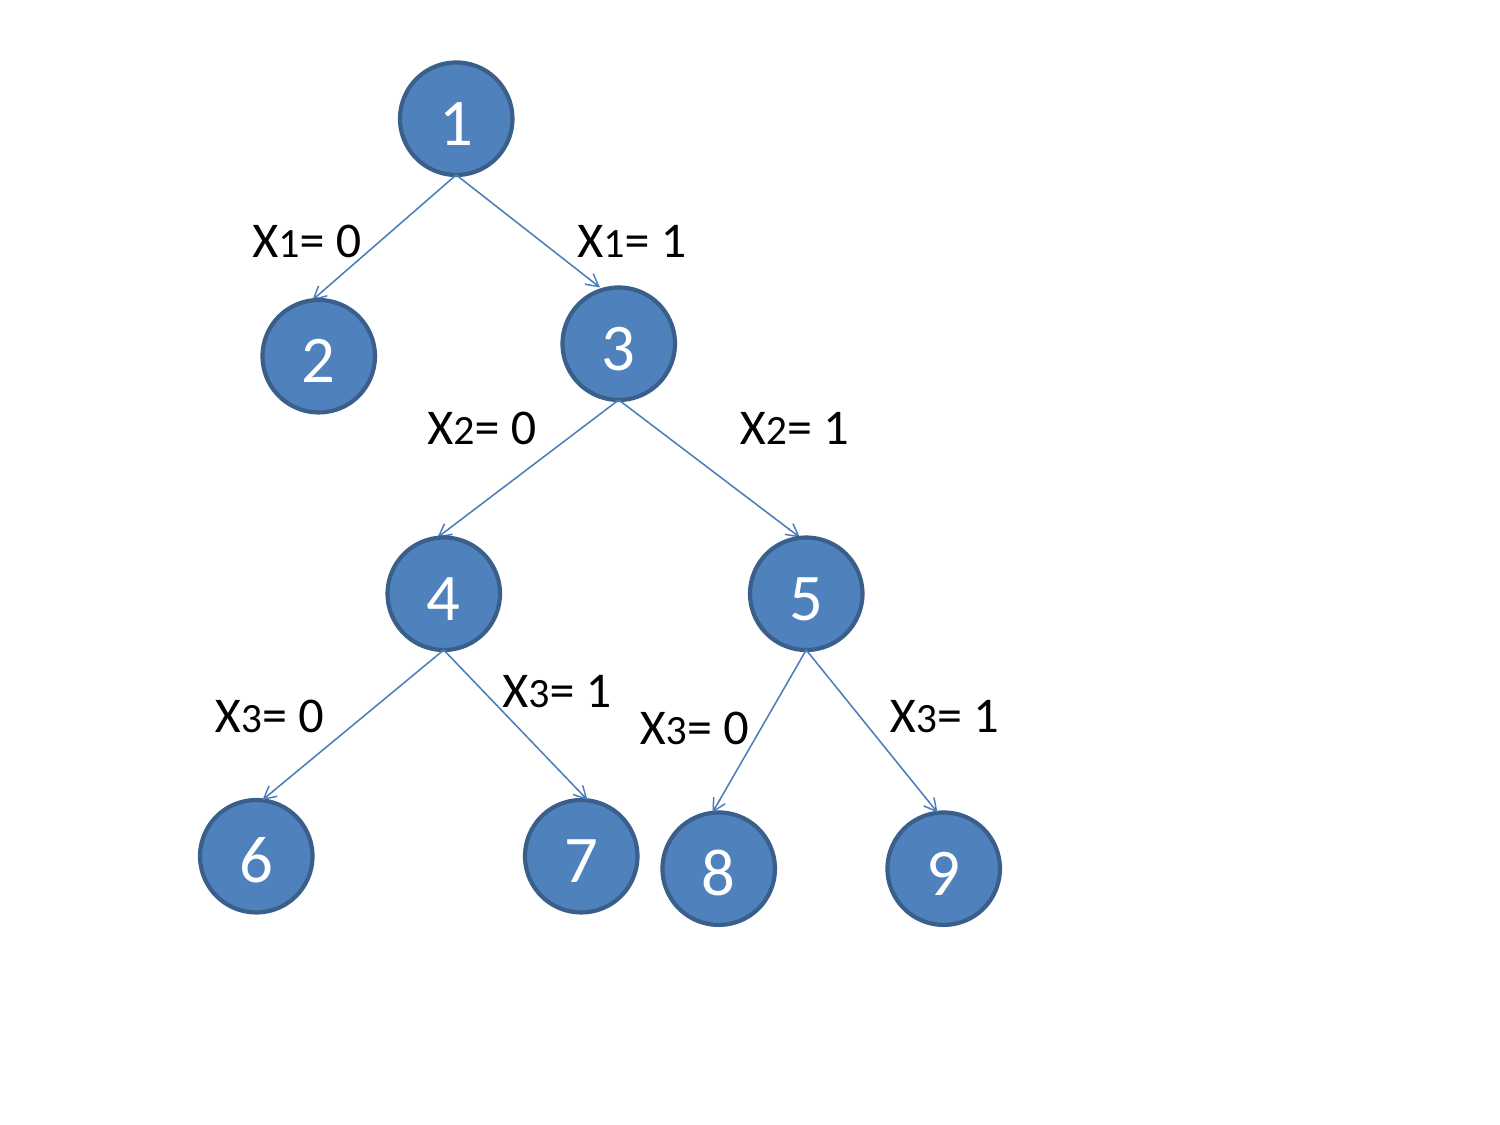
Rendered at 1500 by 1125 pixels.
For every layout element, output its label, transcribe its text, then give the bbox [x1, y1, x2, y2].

text_box X3= 1 [957, 674, 1050, 750]
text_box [677, 684, 785, 779]
text_box X1= 1 [588, 199, 738, 275]
text_box X3= 1 [487, 649, 663, 725]
text_box 8 [660, 810, 778, 928]
text_box 3 [560, 285, 678, 402]
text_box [440, 652, 591, 798]
text_box X3= 0 [624, 687, 673, 763]
text_box X2= 0 [412, 387, 454, 463]
text_box 4 [385, 535, 503, 652]
text_box 5 [747, 535, 865, 653]
text_box X2= 1 [782, 387, 900, 463]
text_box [471, 159, 585, 304]
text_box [277, 634, 429, 816]
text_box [459, 377, 598, 560]
text_box 6 [197, 797, 315, 915]
text_box 9 [885, 810, 1003, 928]
text_box X1= 0 [237, 199, 316, 275]
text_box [640, 377, 779, 560]
text_box 7 [522, 799, 640, 915]
text_box X3= 0 [200, 674, 272, 750]
text_box 1 [397, 60, 515, 177]
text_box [790, 665, 954, 798]
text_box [321, 165, 448, 310]
text_box 2 [260, 297, 378, 415]
